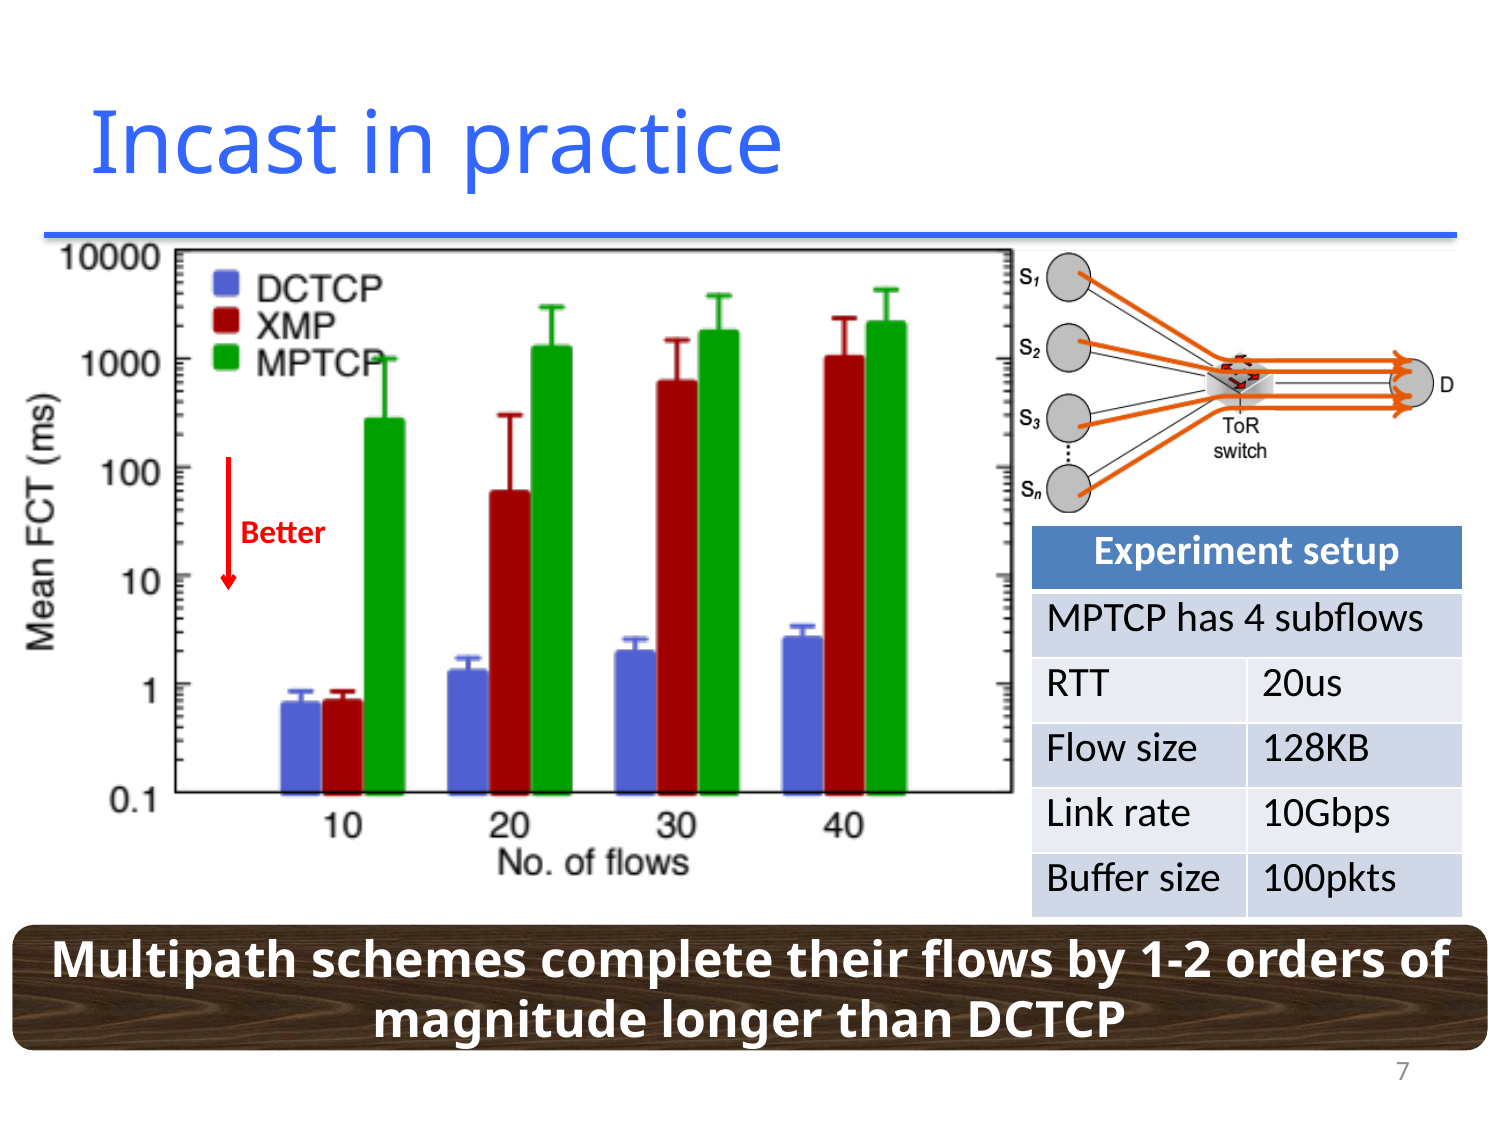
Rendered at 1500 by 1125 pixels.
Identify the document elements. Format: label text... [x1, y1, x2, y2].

table_cell MPTCP has 4 subflows [1073, 594, 1462, 657]
slide_number 7 [1074, 1053, 1425, 1103]
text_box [224, 459, 343, 591]
table_cell RTT [1073, 659, 1246, 722]
table_cell 20us [1248, 659, 1462, 722]
table_cell 10Gbps [1248, 789, 1462, 852]
picture [0, 212, 1458, 876]
title Incast in practice [75, 45, 1425, 233]
table_header Experiment setup [1073, 526, 1462, 589]
table_cell 100pkts [1248, 854, 1462, 917]
table_cell Flow size [1073, 724, 1246, 787]
table_cell Buffer size [1032, 854, 1246, 917]
table_cell 128KB [1248, 724, 1462, 787]
table_cell Link rate [1073, 789, 1246, 852]
text_box Multipath schemes complete their flows by 1-2 orders of magnitude longer than DCTCP [10, 922, 1490, 1053]
